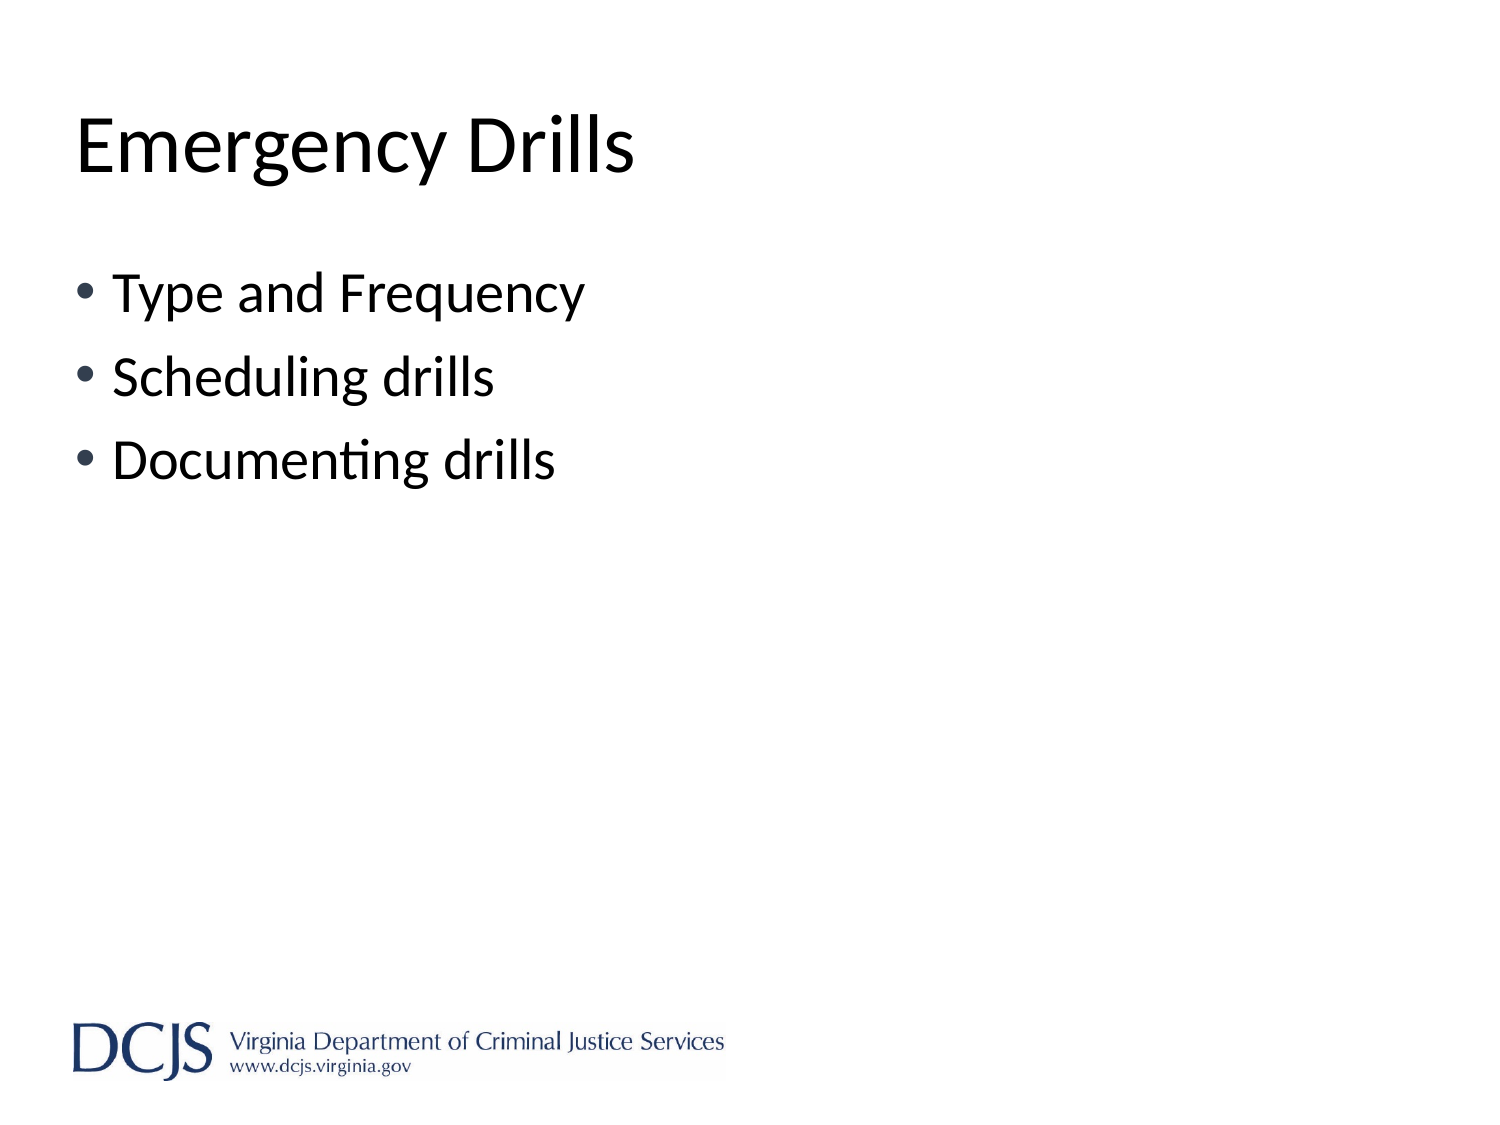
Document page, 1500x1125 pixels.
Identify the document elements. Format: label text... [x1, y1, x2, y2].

picture [73, 1022, 726, 1081]
list Type and Frequency Scheduling drills Documenting drills [75, 262, 1425, 1014]
title Emergency Drills [75, 59, 1425, 231]
